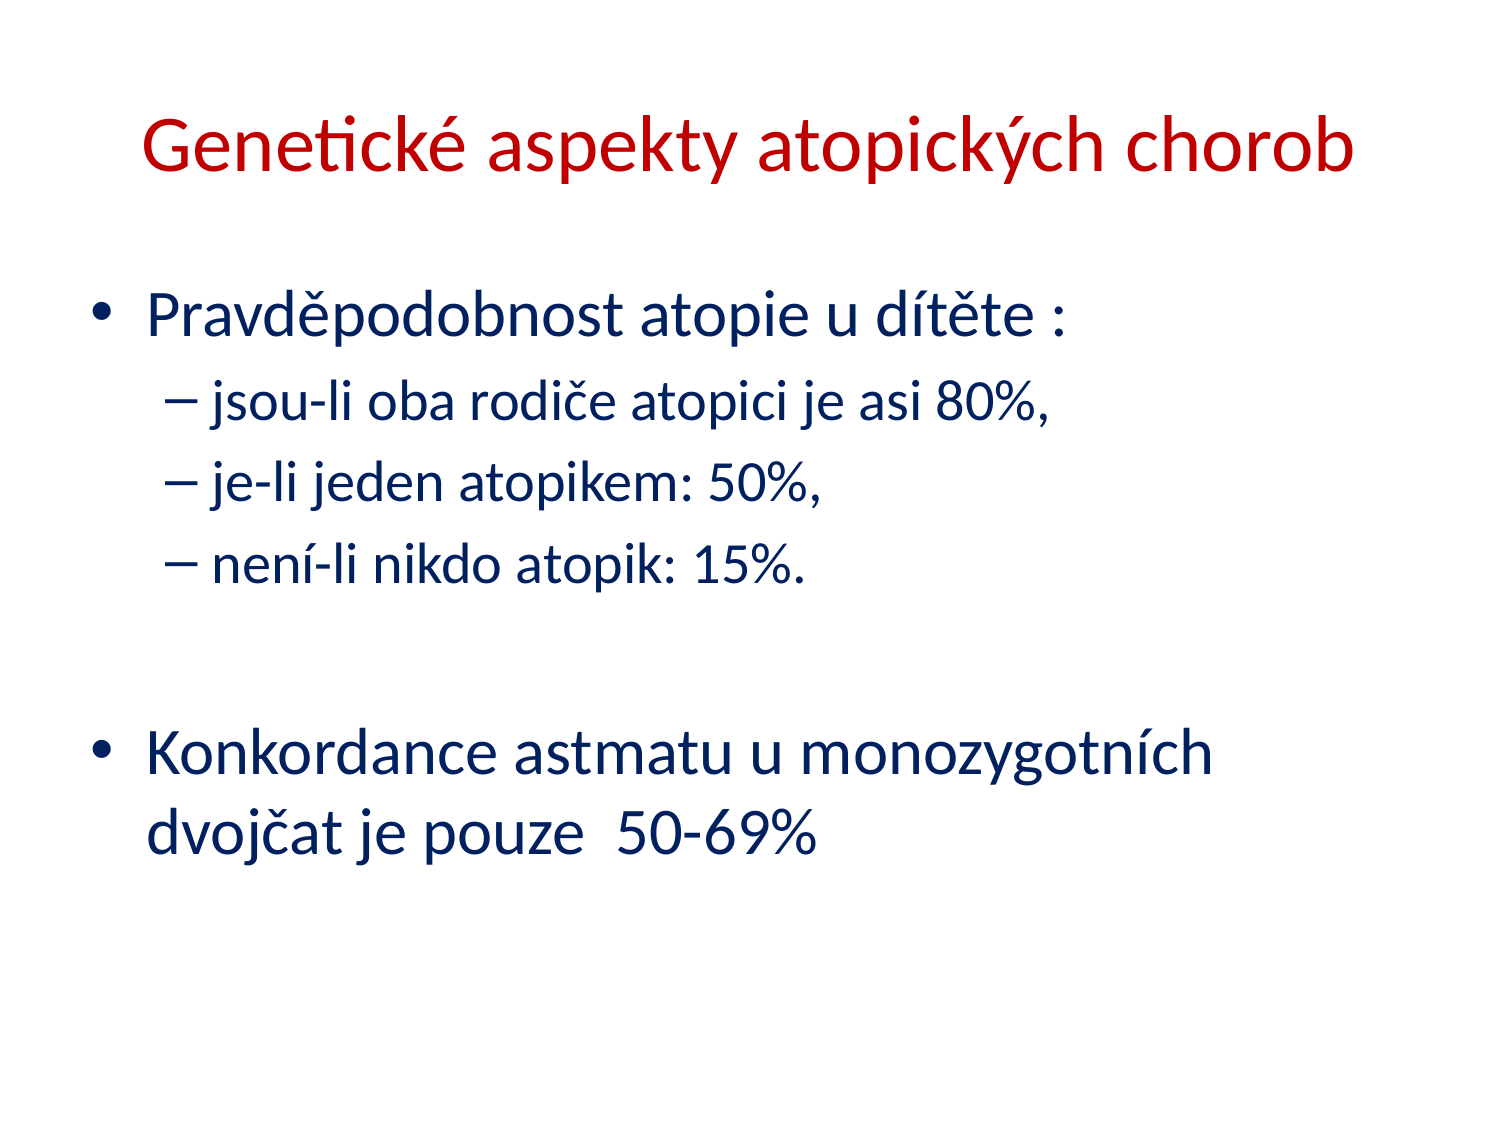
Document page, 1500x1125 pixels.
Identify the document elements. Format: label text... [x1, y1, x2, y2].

title Genetické aspekty atopických chorob [75, 45, 1425, 233]
list Pravděpodobnost atopie u dítěte : jsou-li oba rodiče atopici je asi 80%, je-li jeden atopikem: 50%, není-li nikdo atopik: 15%. Konkordance astmatu u monozygotních dvojčat je pouze 50-69% [75, 262, 1425, 1005]
